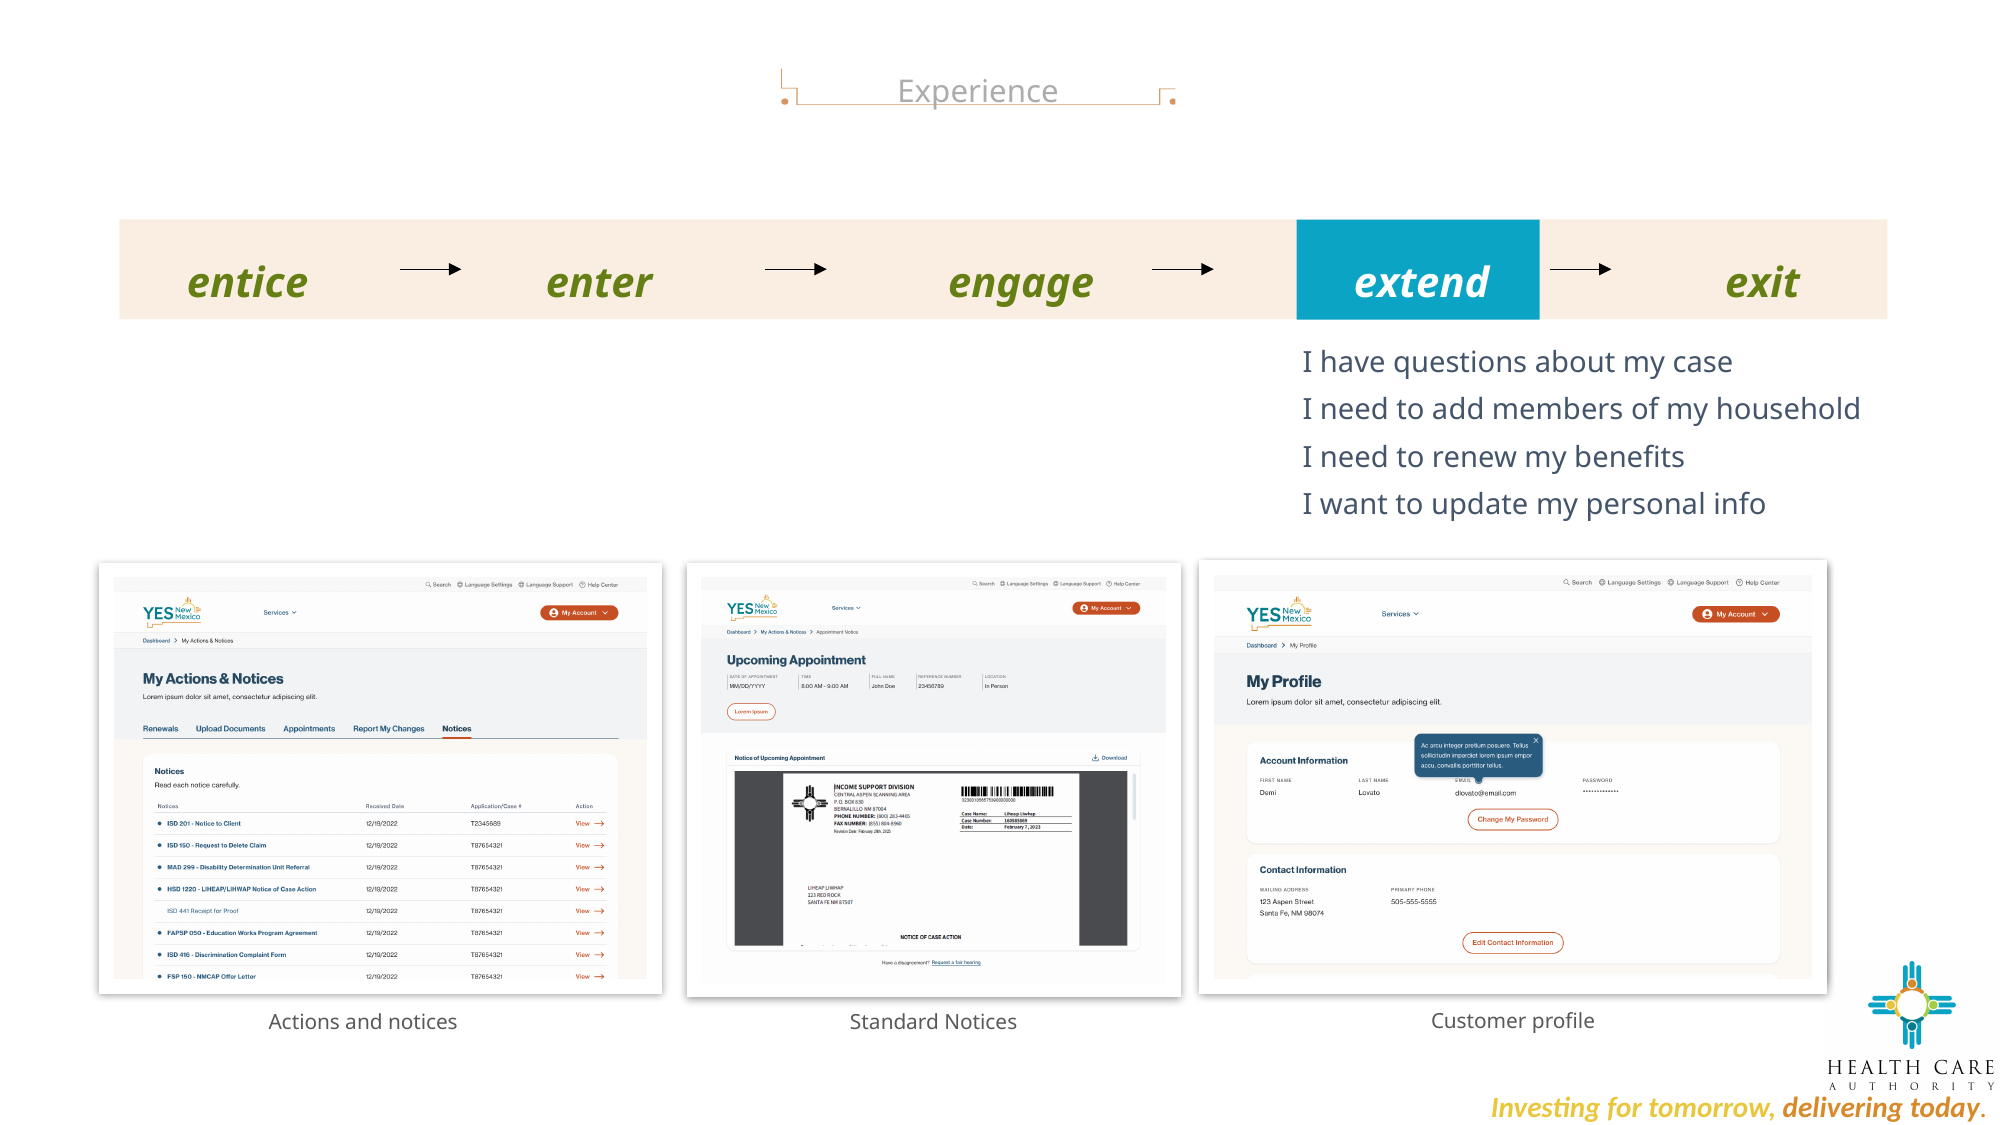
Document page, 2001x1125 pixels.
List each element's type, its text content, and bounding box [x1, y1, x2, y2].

picture [701, 577, 1167, 983]
text_box Standard Notices [691, 1005, 1176, 1042]
text_box extend [1320, 198, 1524, 313]
text_box Experience [636, 0, 1321, 116]
picture [113, 577, 648, 980]
text_box [1524, 218, 1888, 320]
text_box enter [523, 198, 674, 313]
text_box engage [928, 198, 1114, 313]
text_box [1296, 219, 1541, 321]
text_box Actions and notices [112, 1001, 614, 1042]
text_box exit [1687, 198, 1838, 313]
text_box [118, 218, 1320, 320]
picture [780, 66, 1176, 116]
picture [1213, 574, 1813, 980]
text_box entice [165, 198, 330, 314]
text_box I have questions about my case I need to add members of my household I need to renew my benefits I want to update my personal info [1287, 335, 2000, 529]
picture [1823, 958, 1998, 1091]
text_box Customer profile [1213, 999, 1813, 1040]
